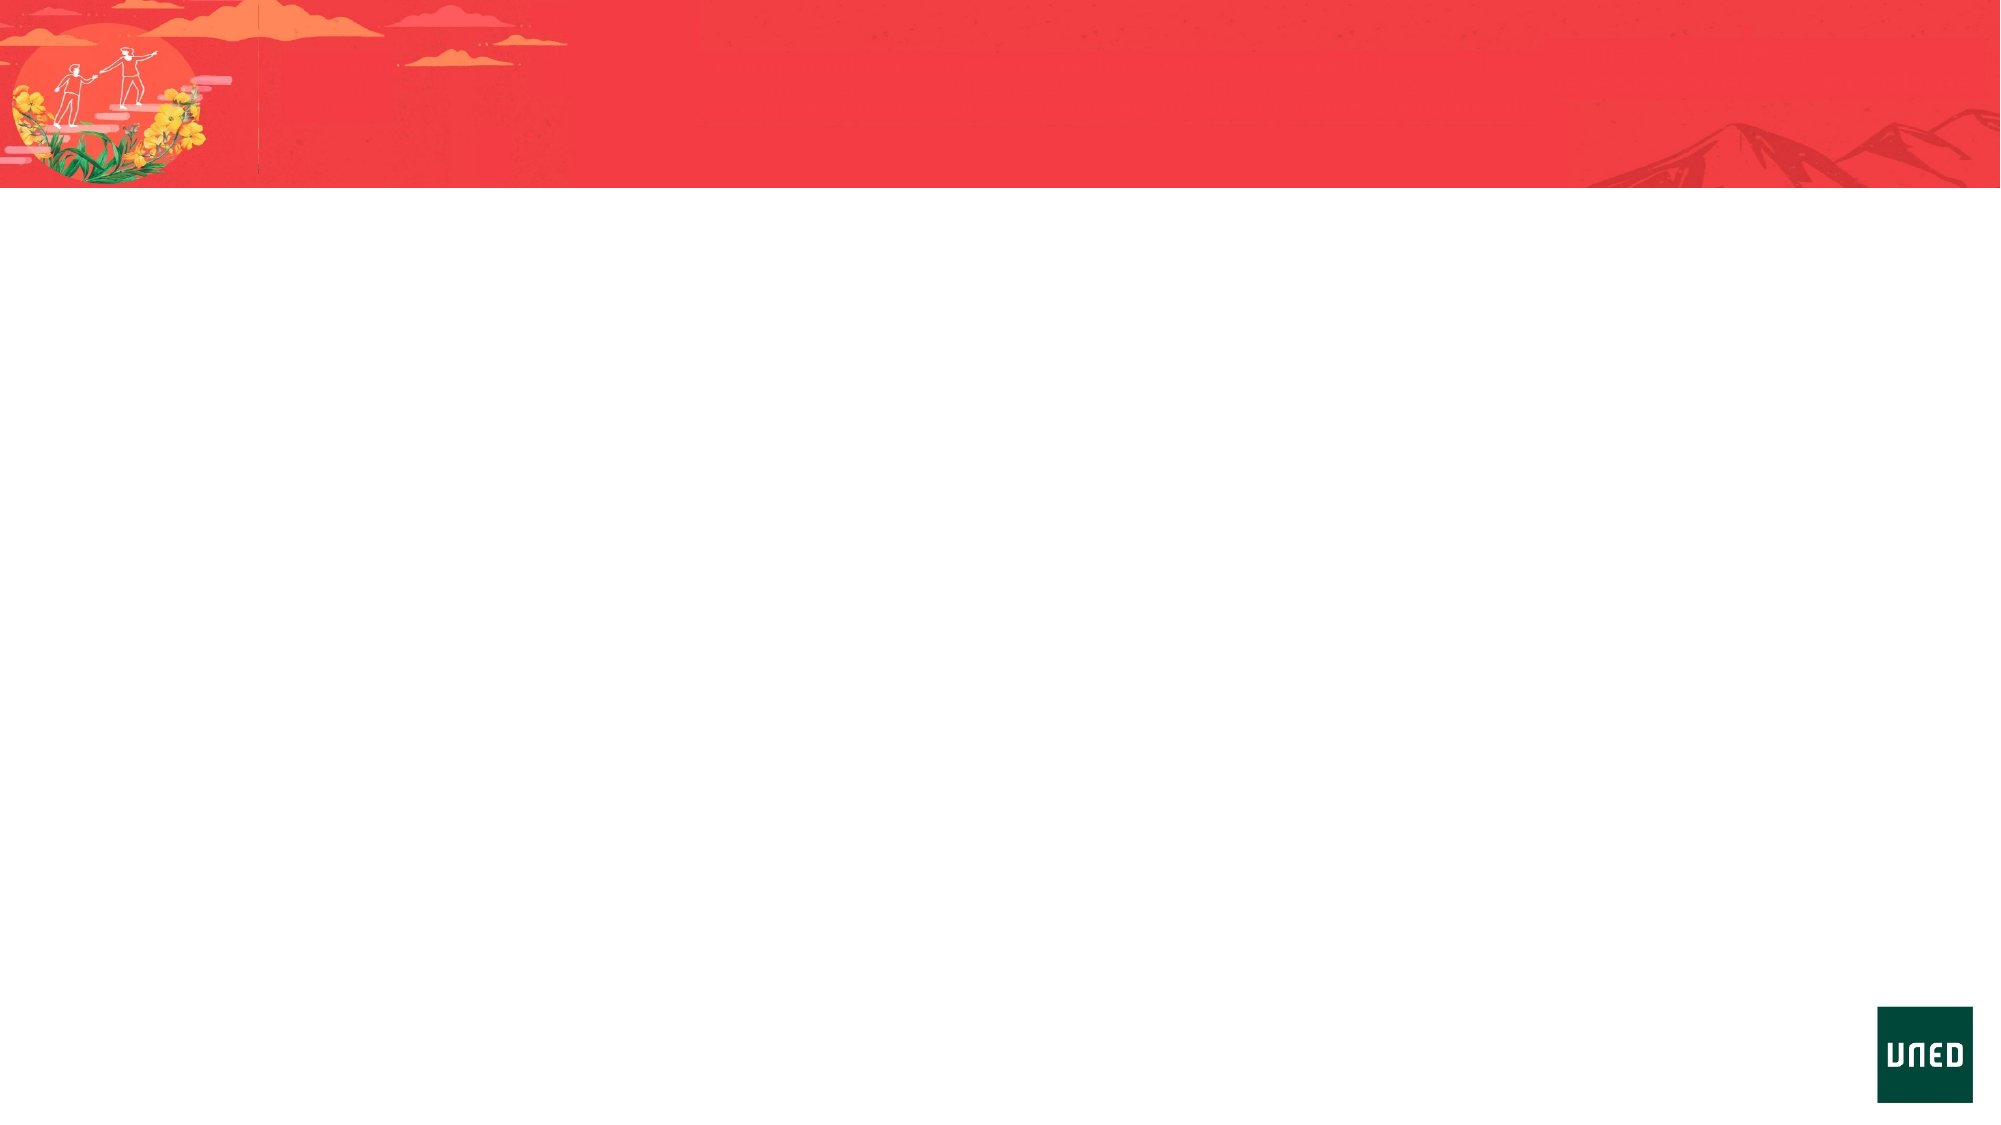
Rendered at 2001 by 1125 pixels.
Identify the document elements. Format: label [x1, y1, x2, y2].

picture [1877, 1006, 1973, 1103]
picture [0, 0, 2000, 188]
